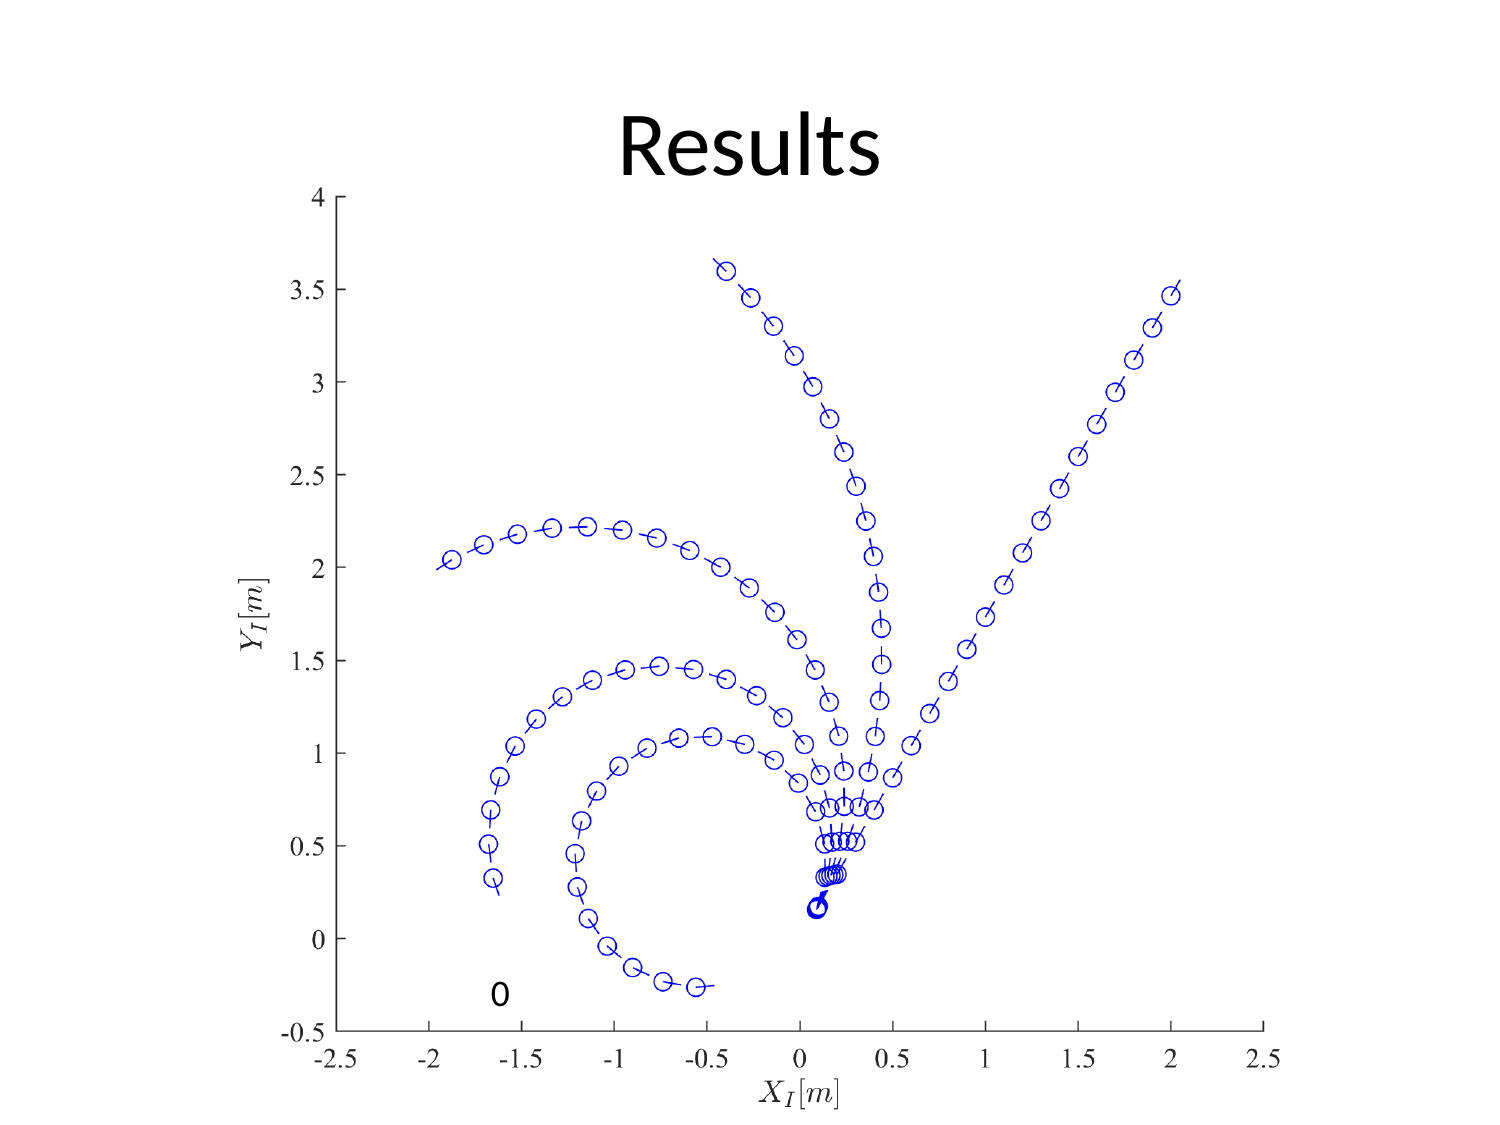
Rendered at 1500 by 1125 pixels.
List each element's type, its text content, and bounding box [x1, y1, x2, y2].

title Results [75, 45, 1425, 233]
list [180, 181, 1377, 1118]
